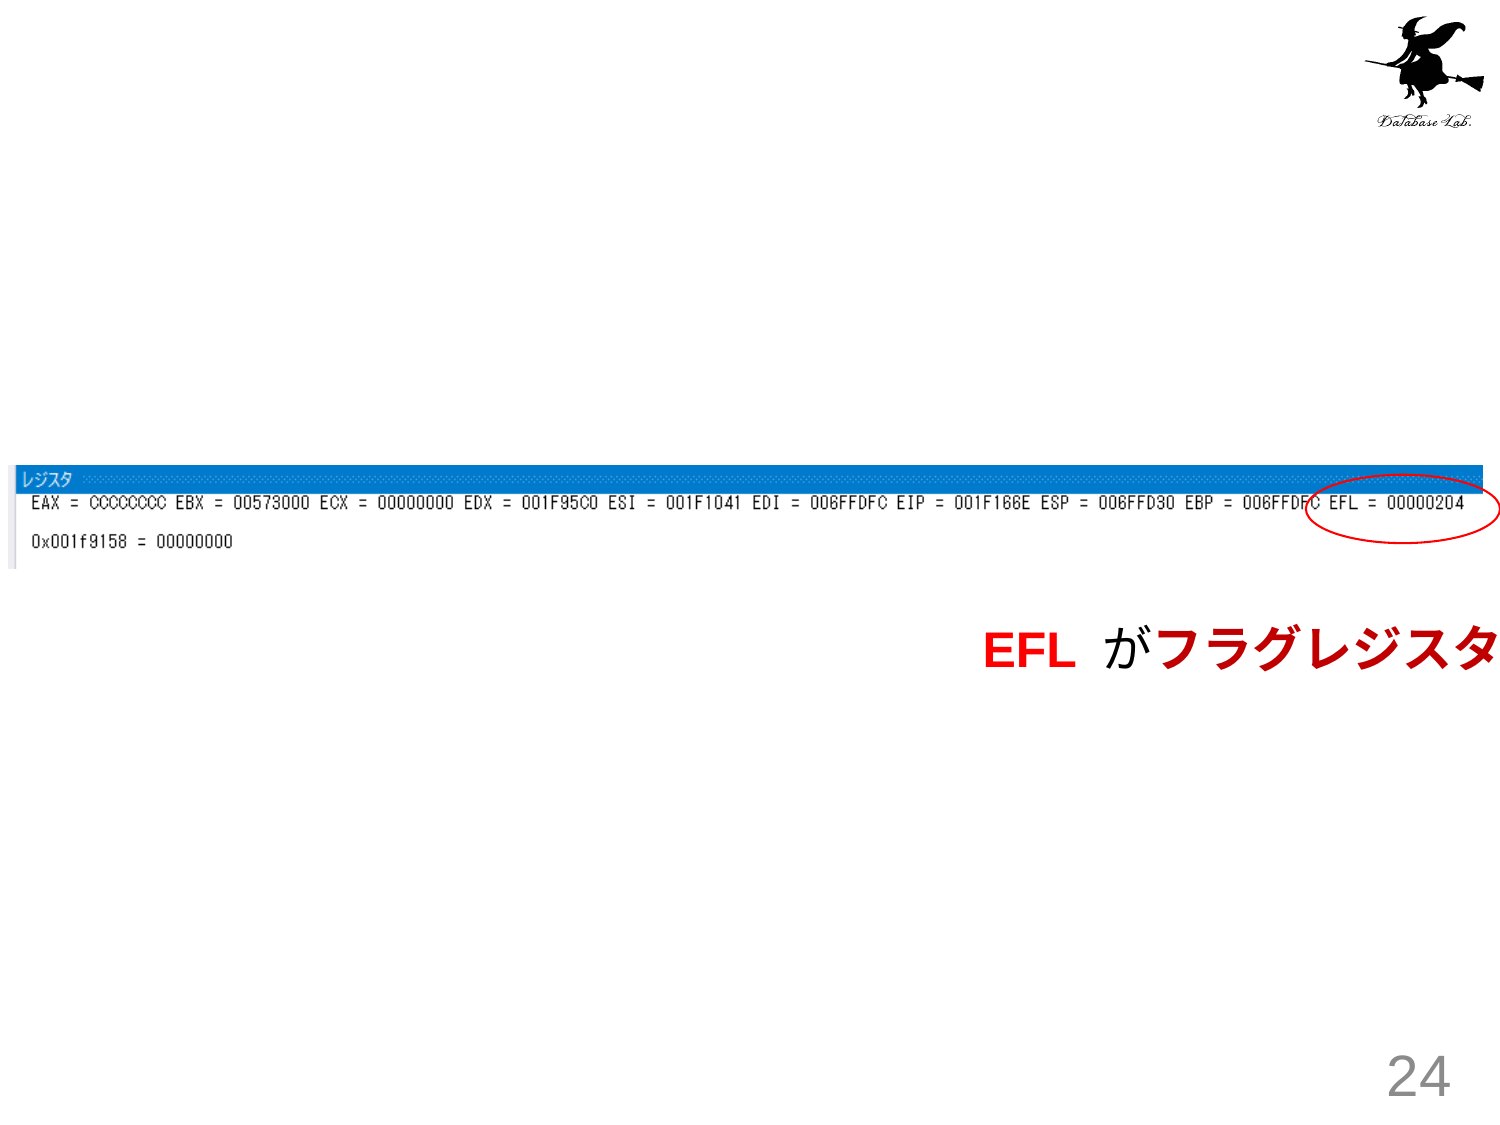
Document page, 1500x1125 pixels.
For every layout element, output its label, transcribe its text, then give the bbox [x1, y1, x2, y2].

slide_number 24 [1129, 1042, 1467, 1103]
picture [8, 465, 1483, 569]
text_box EFL がフラグレジスタ [967, 610, 1500, 687]
picture [1362, 14, 1486, 130]
text_box [1483, 488, 1500, 530]
